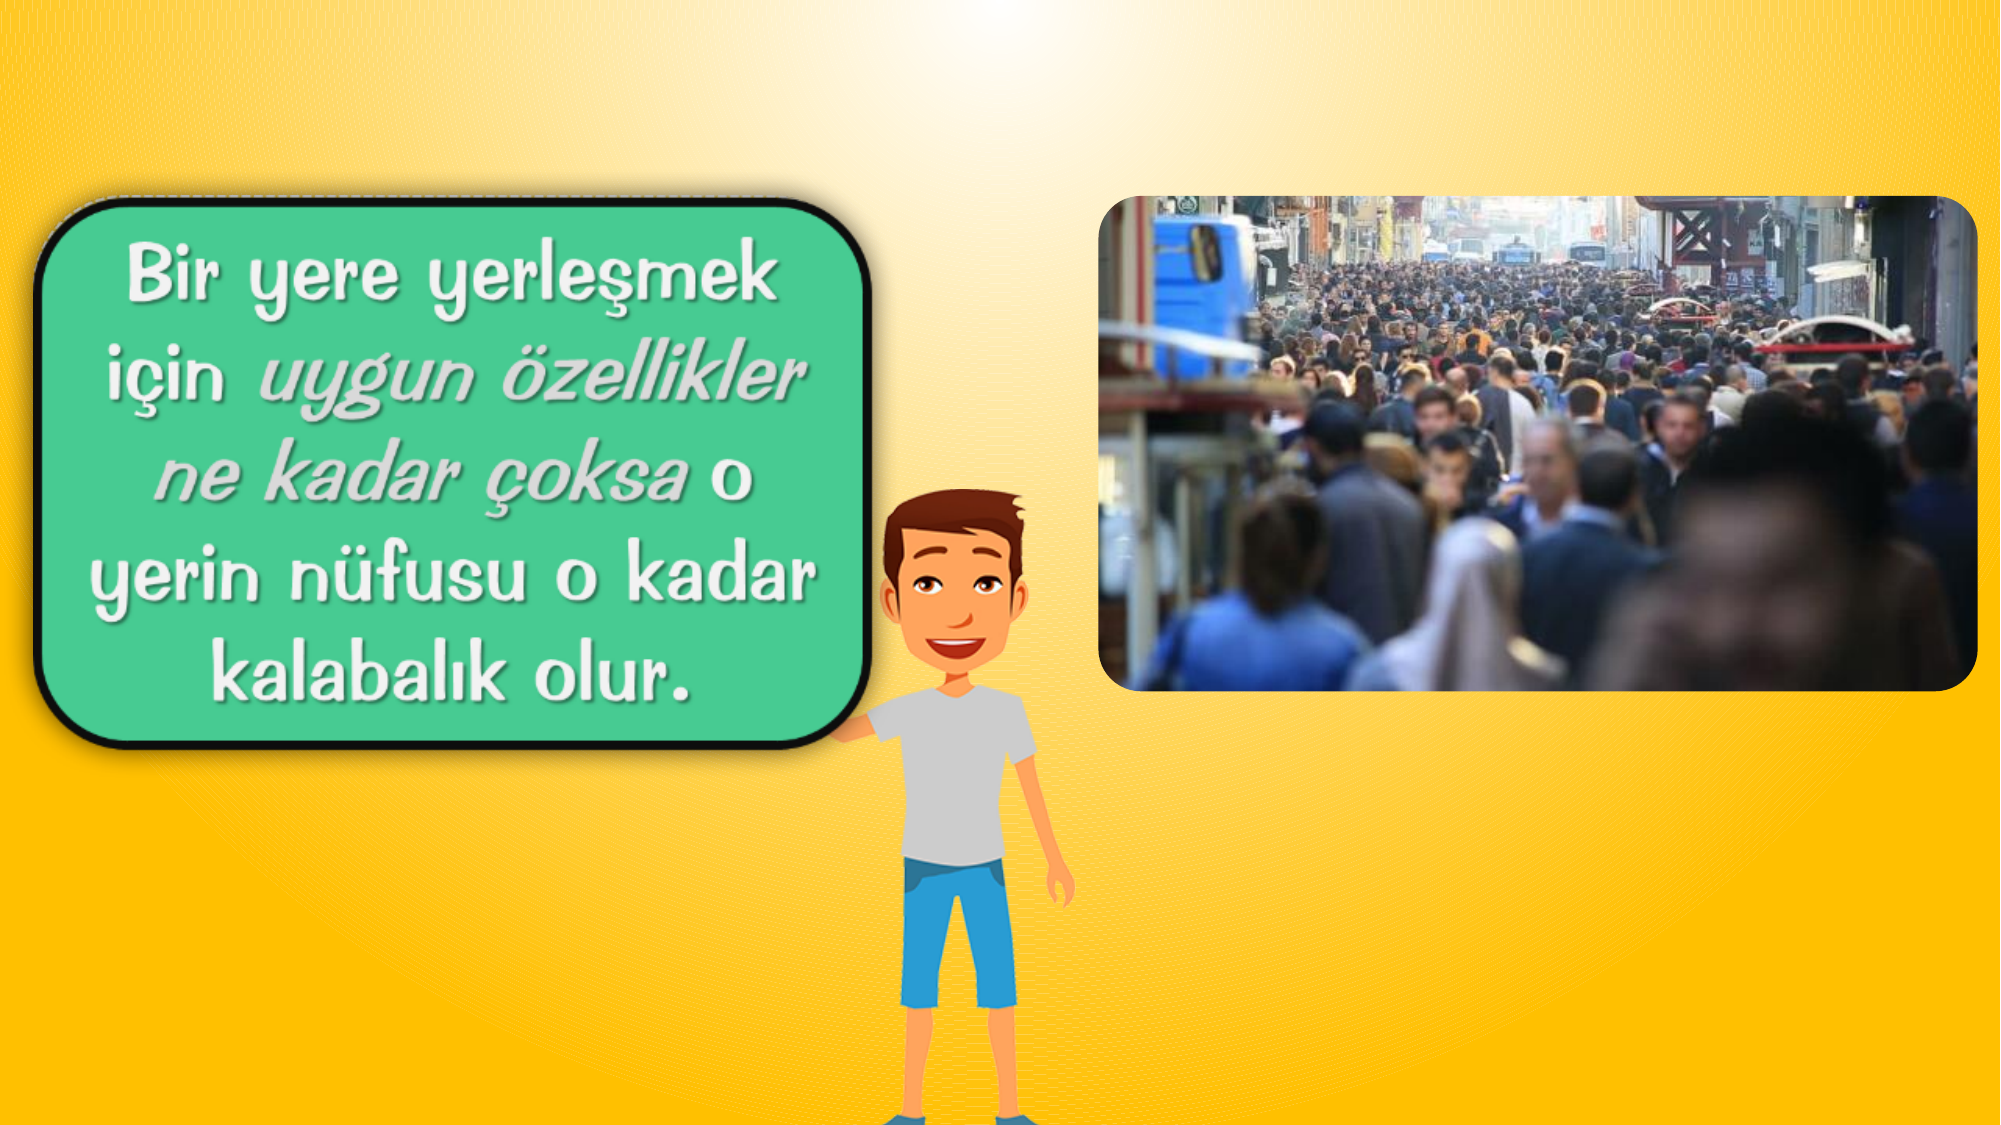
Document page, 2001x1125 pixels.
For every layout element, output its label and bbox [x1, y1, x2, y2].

text_box [72, 168, 84, 172]
text_box [34, 169, 47, 174]
text_box [505, 801, 529, 805]
picture [33, 195, 1978, 1125]
